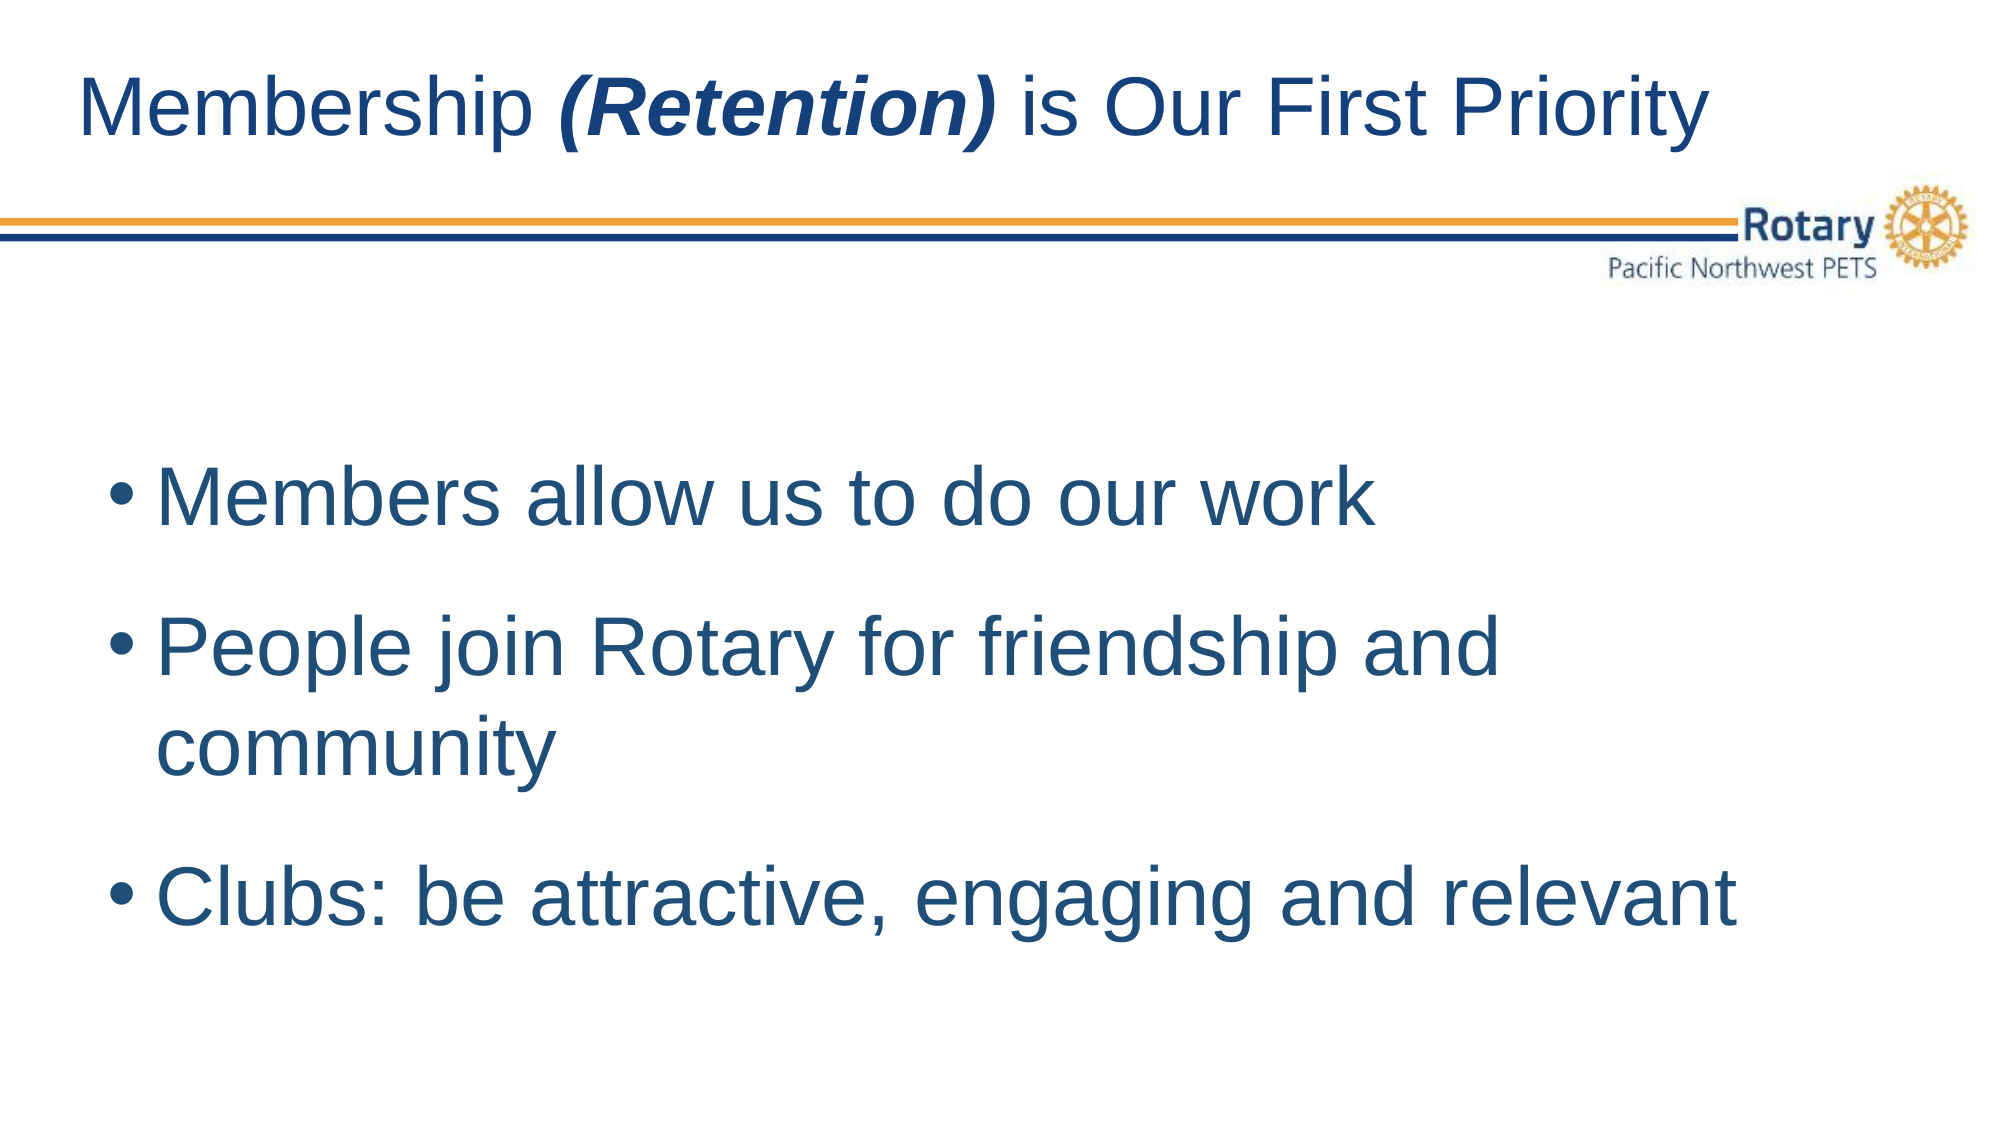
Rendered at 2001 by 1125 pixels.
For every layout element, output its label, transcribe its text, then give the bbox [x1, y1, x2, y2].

title Membership (Retention) is Our First Priority [62, 0, 1788, 218]
picture [1450, 123, 2000, 341]
list Members allow us to do our work People join Rotary for friendship and community Clubs: be attractive, engaging and relevant [92, 345, 1803, 1040]
